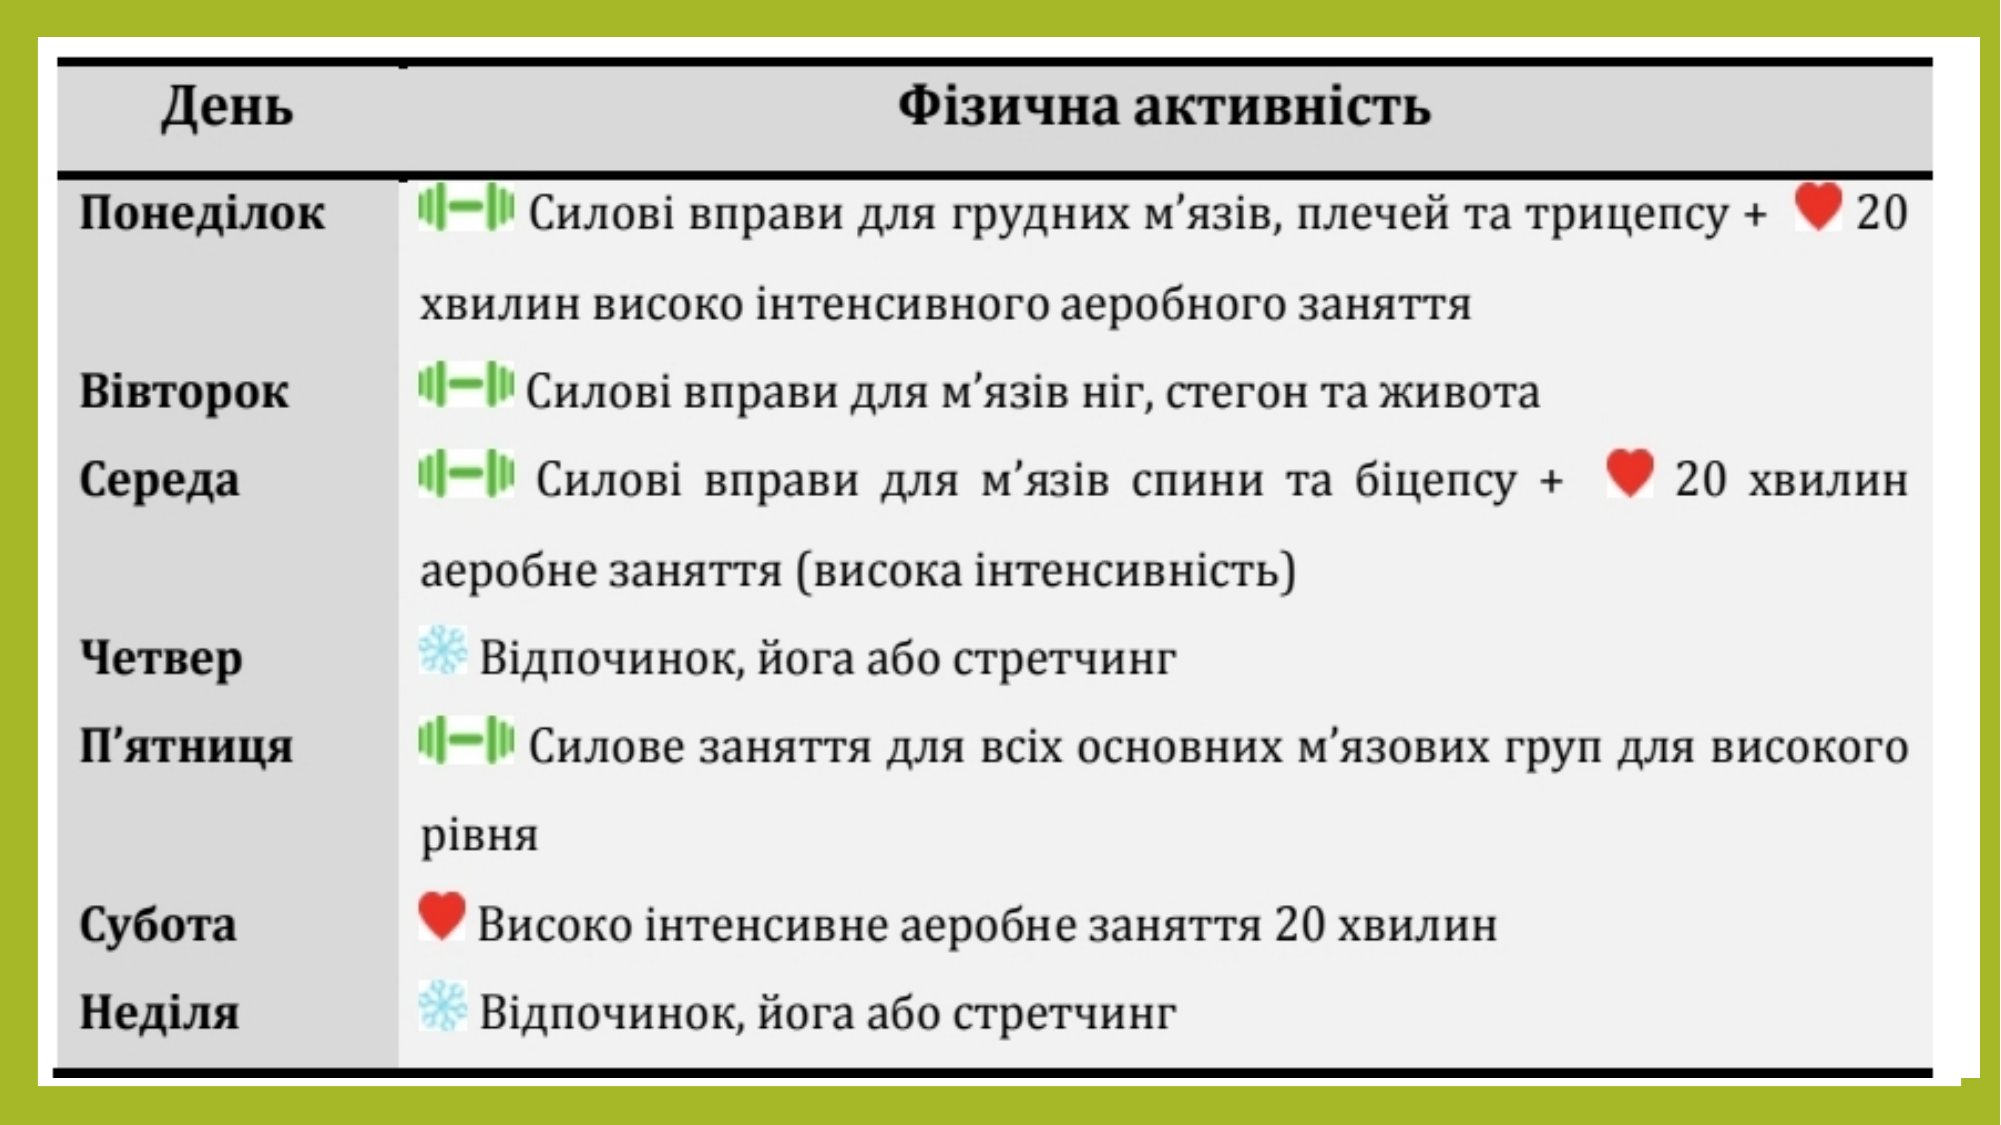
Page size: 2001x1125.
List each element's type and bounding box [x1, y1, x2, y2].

picture [37, 37, 1980, 1078]
